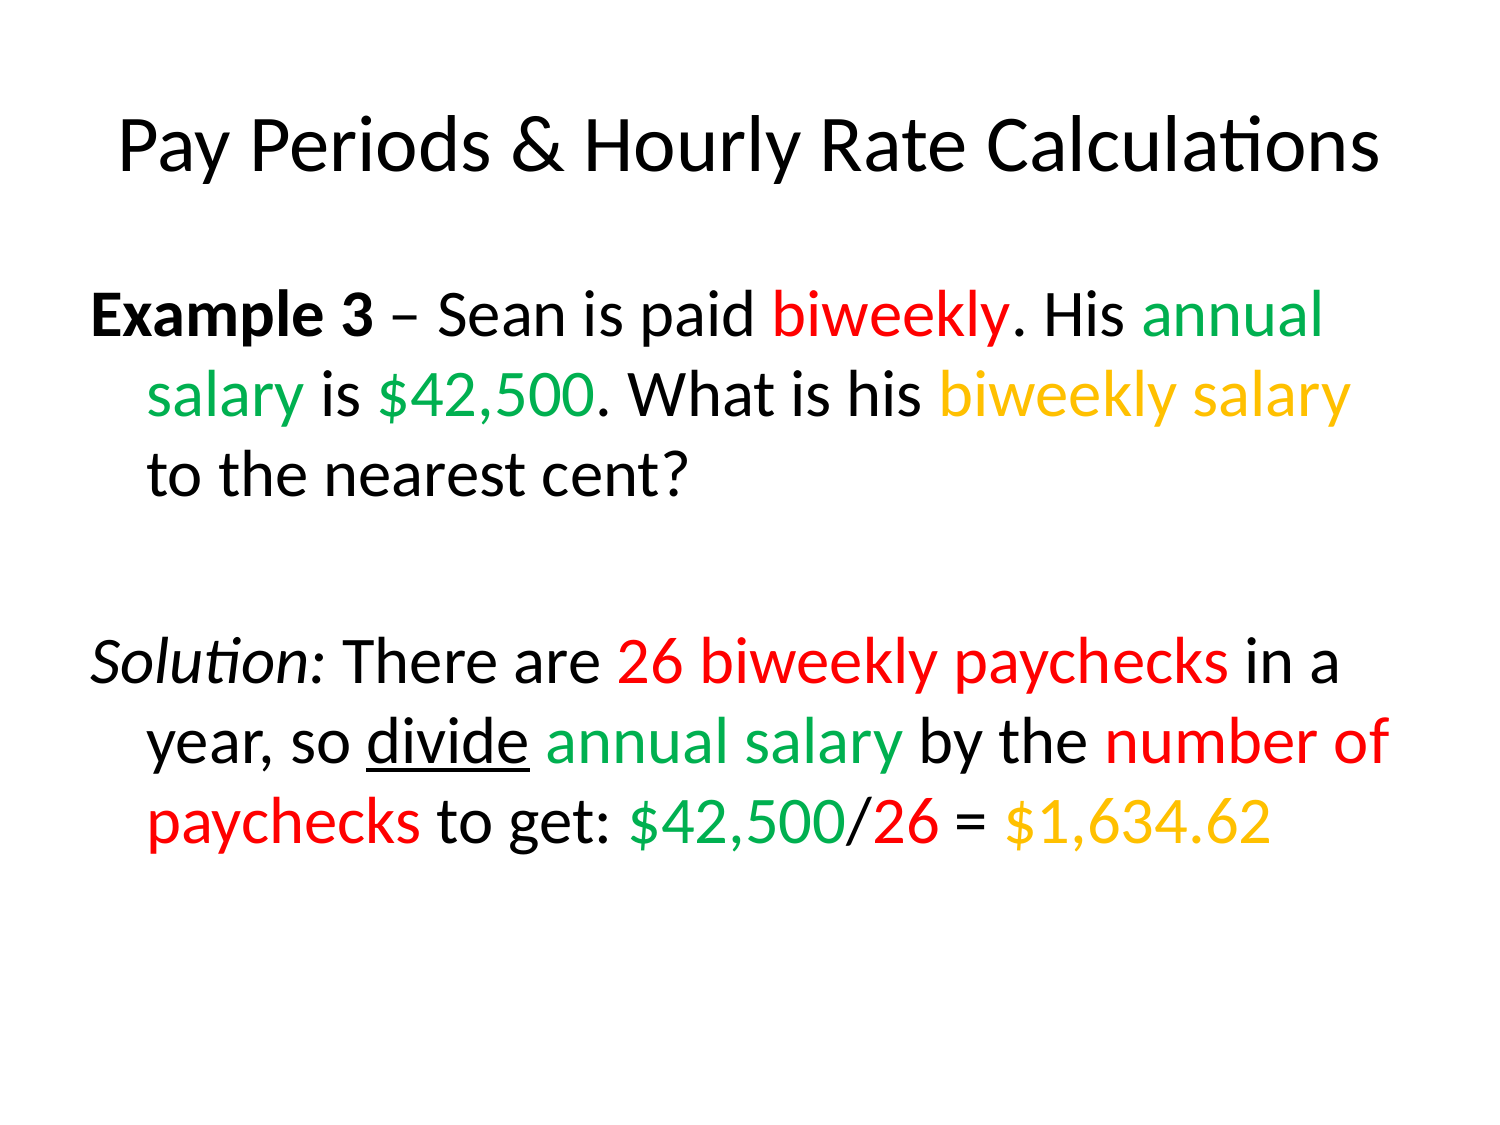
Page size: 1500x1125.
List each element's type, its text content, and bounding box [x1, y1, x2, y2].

title Pay Periods & Hourly Rate Calculations [75, 45, 1425, 233]
list Example 3 – Sean is paid biweekly. His annual salary is $42,500. What is his biweekly salary to the nearest cent? Solution: There are 26 biweekly paychecks in a year, so divide annual salary by the number of paychecks to get: $42,500/26 = $1,634.62 [75, 262, 1425, 1005]
